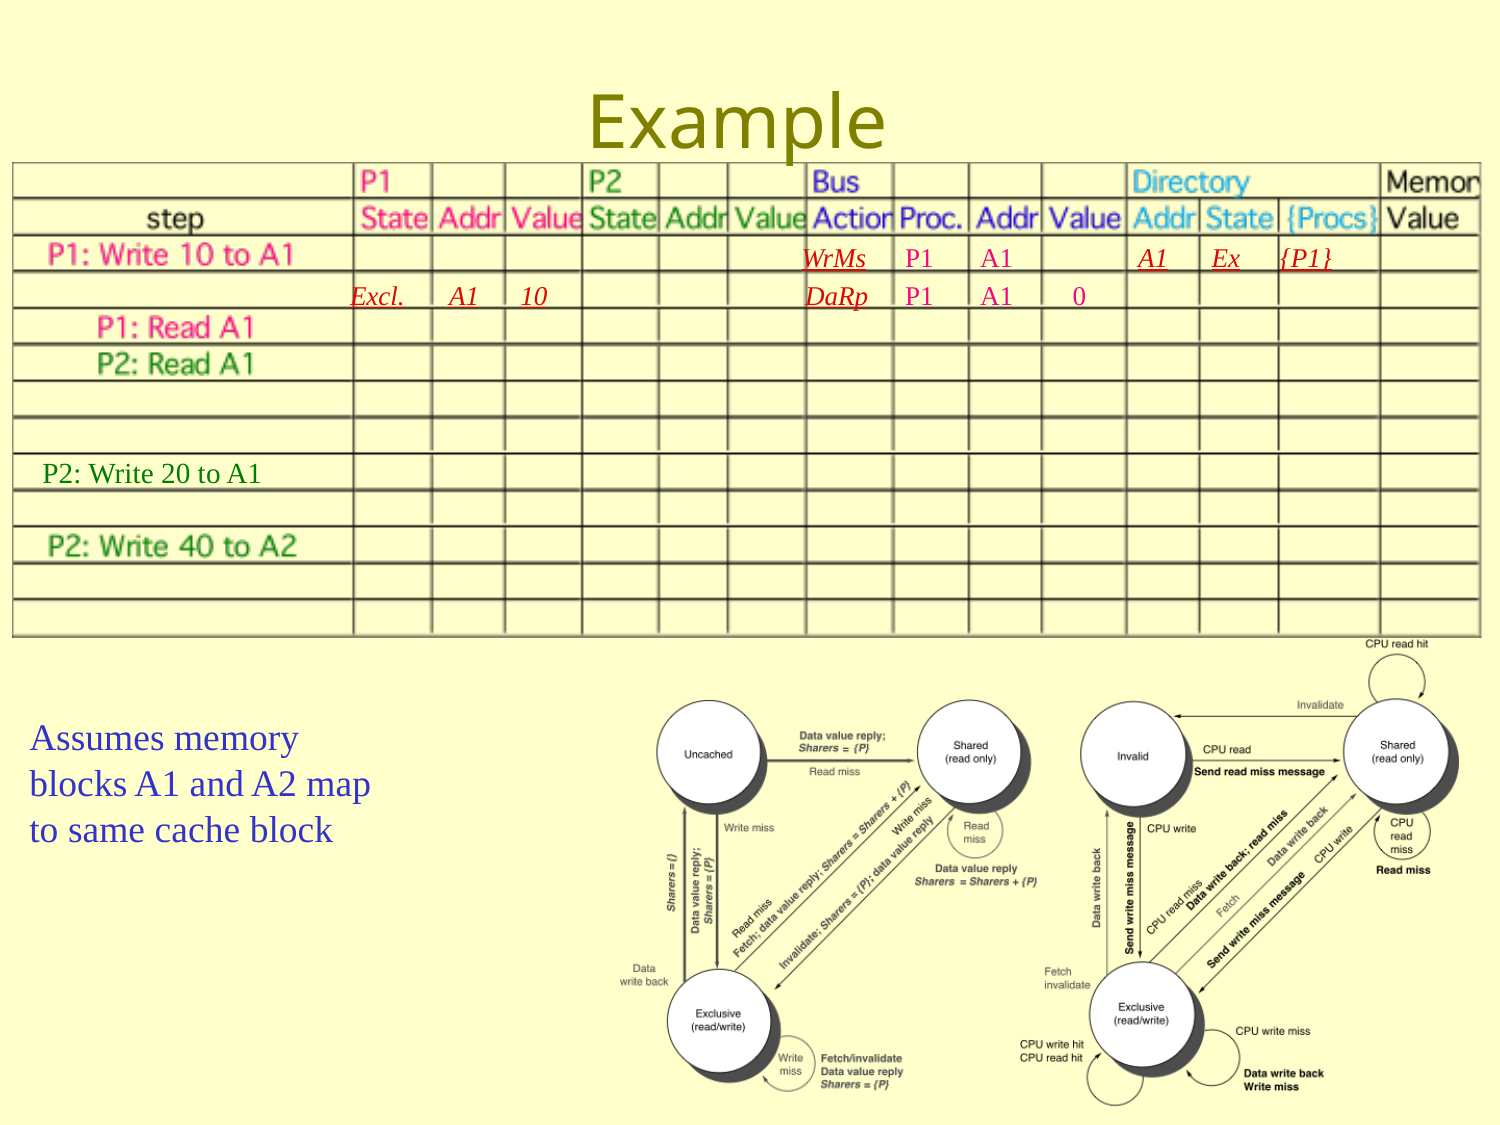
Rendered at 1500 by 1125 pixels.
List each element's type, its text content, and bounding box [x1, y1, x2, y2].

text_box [12, 162, 1486, 638]
text_box Assumes memory blocks A1 and A2 map to same cache block [29, 712, 381, 850]
picture [620, 637, 1460, 1116]
title Example [87, 24, 1388, 160]
